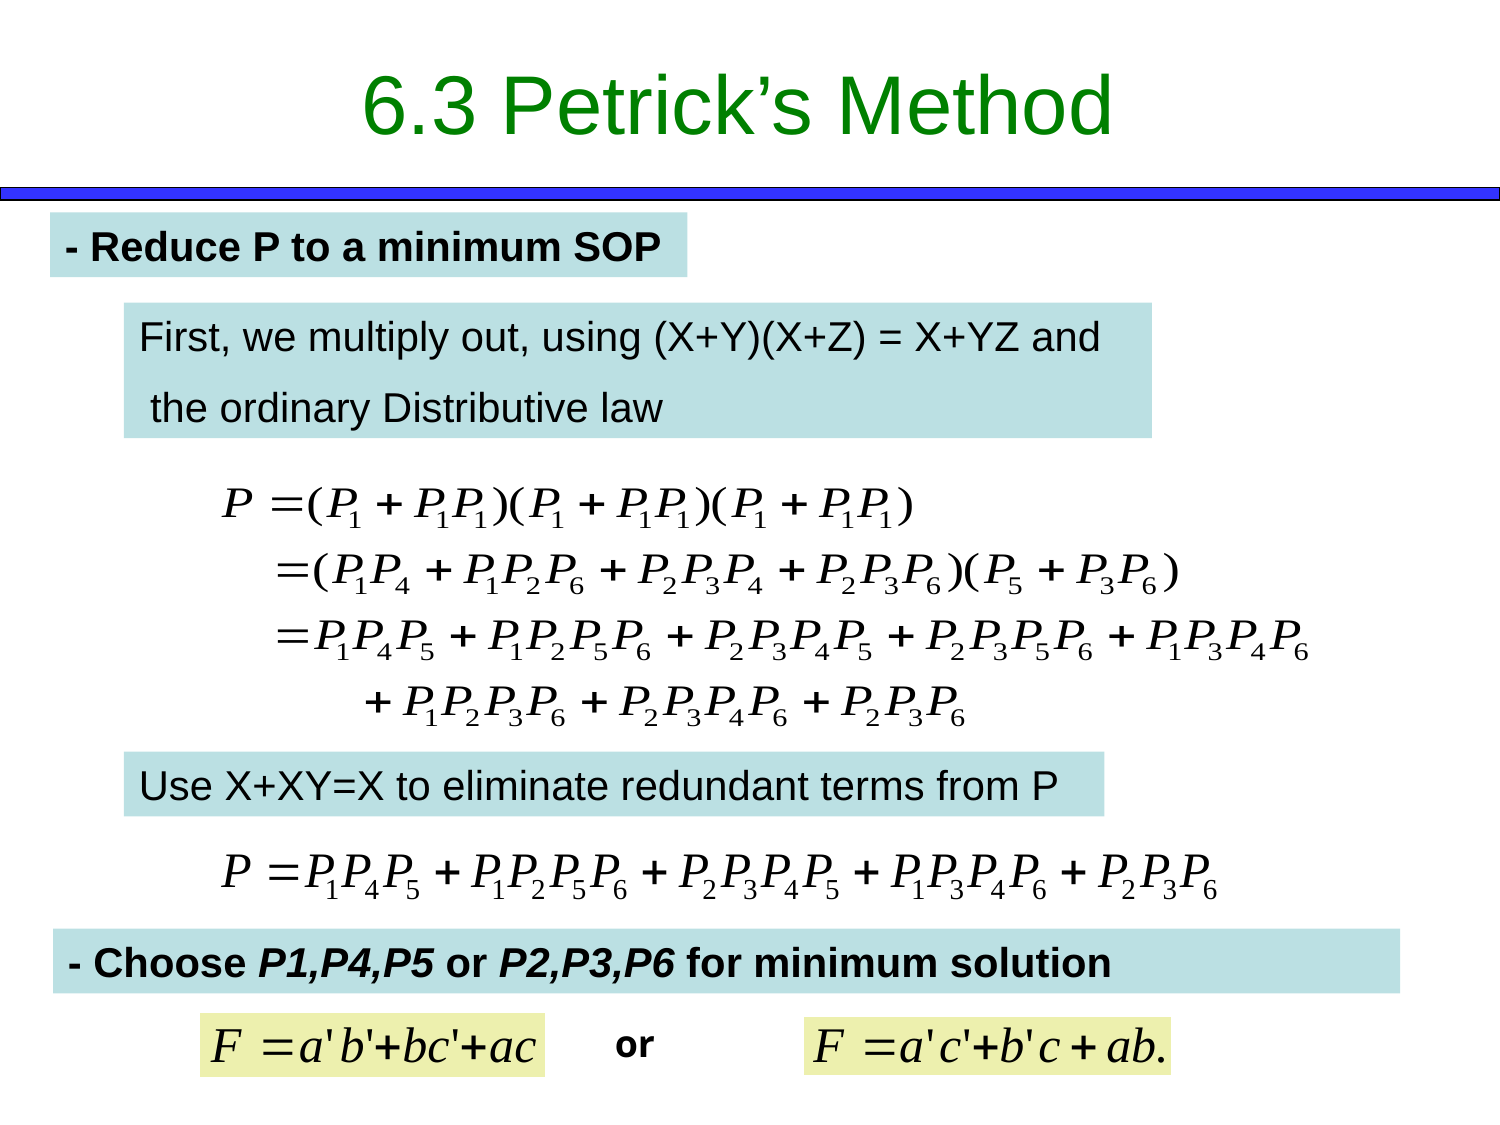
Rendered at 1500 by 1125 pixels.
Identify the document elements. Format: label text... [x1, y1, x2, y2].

text_box - Reduce P to a minimum SOP [50, 212, 688, 278]
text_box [199, 1012, 546, 1078]
text_box First, we multiply out, using (X+Y)(X+Z) = X+YZ and the ordinary Distributive law [123, 302, 1152, 439]
text_box or [600, 1012, 713, 1073]
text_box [803, 1016, 1172, 1075]
text_box 6.3 Petrick’s Method [74, 7, 1425, 195]
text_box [212, 837, 1226, 913]
text_box - Choose P1,P4,P5 or P2,P3,P6 for minimum solution [53, 928, 1401, 994]
text_box Use X+XY=X to eliminate redundant terms from P [123, 751, 1105, 817]
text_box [212, 474, 1326, 737]
